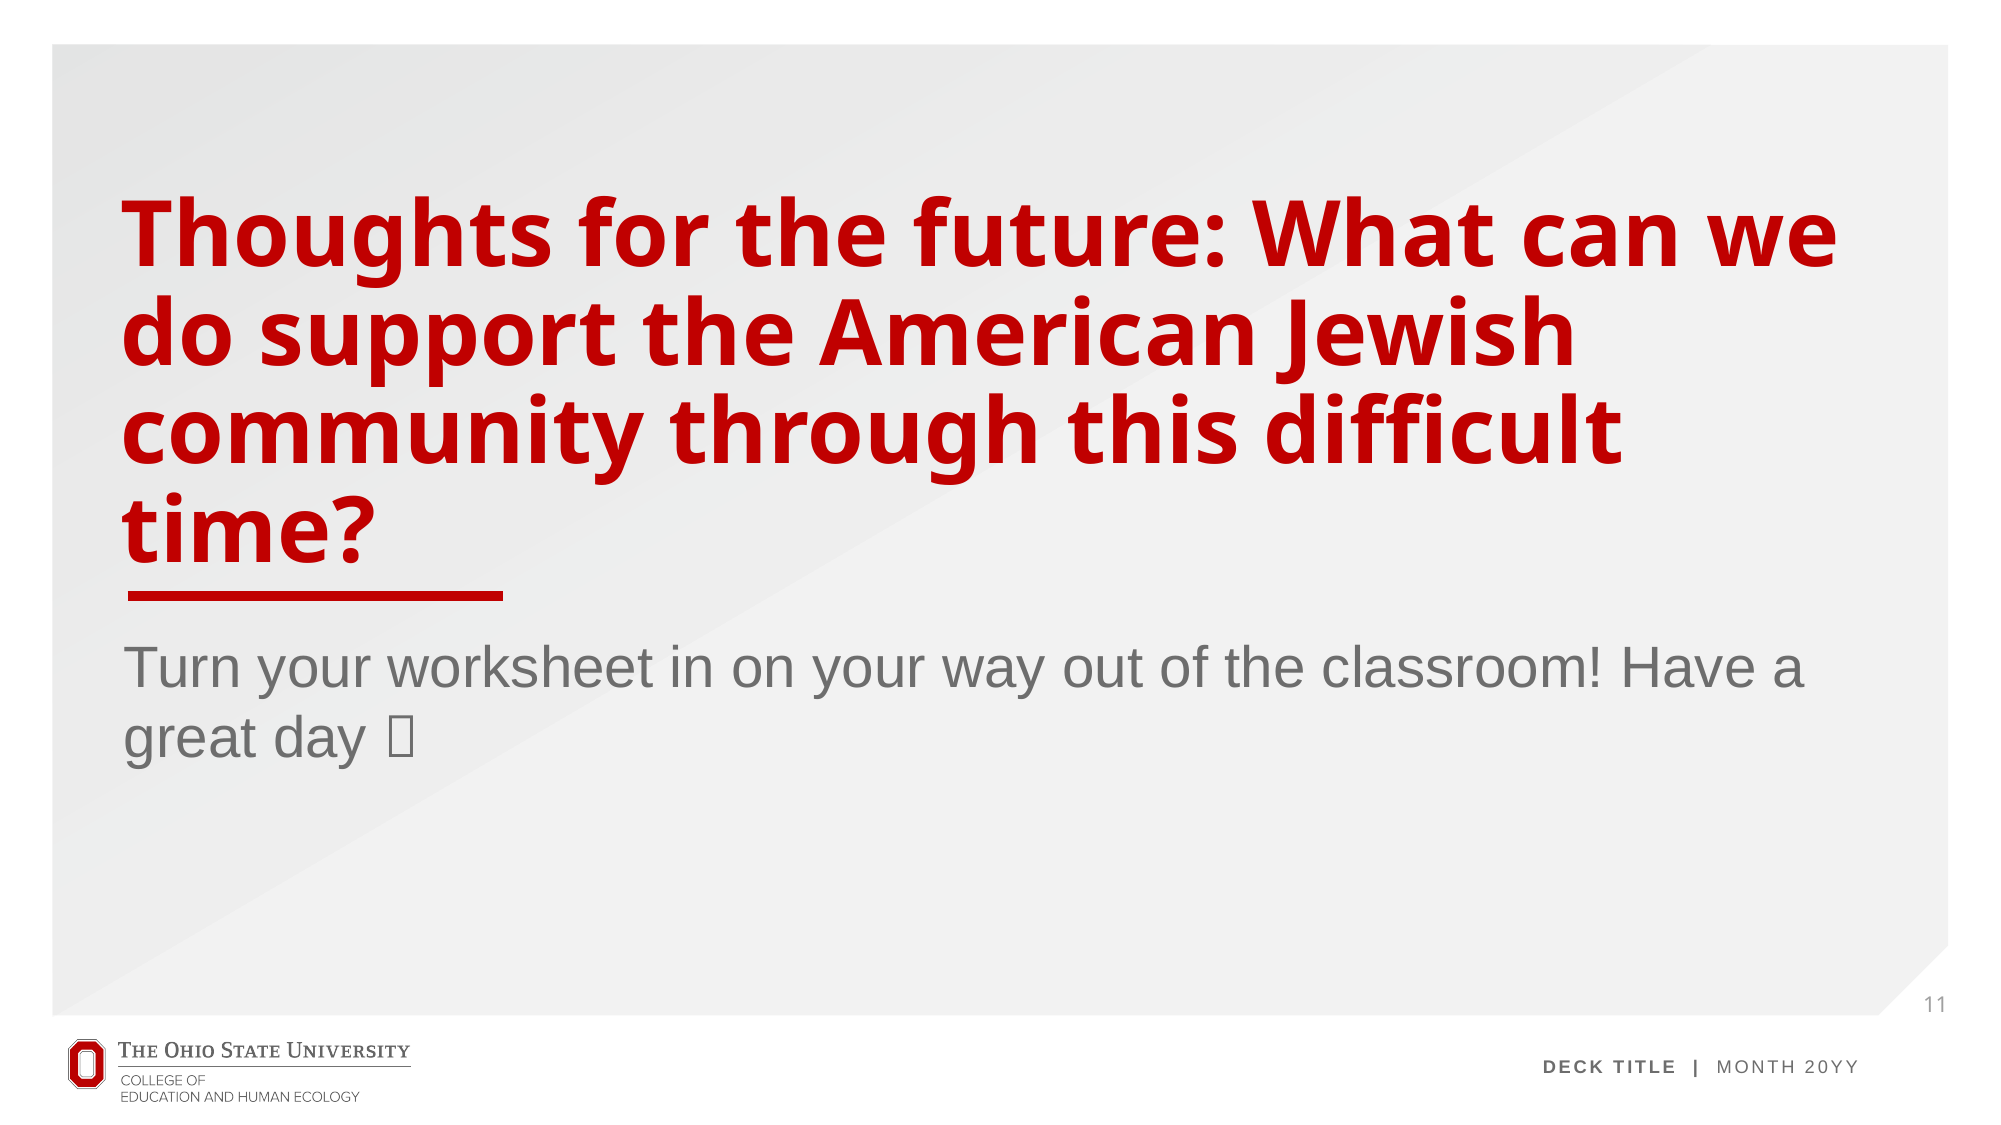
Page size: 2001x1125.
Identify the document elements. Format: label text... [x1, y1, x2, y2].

picture [68, 1039, 411, 1102]
title Thoughts for the future: What can we do support the American Jewish community through this difficult time? [105, 175, 1902, 591]
list Turn your worksheet in on your way out of the classroom! Have a great day  [108, 621, 1902, 858]
slide_number 11 [1908, 970, 2000, 1029]
